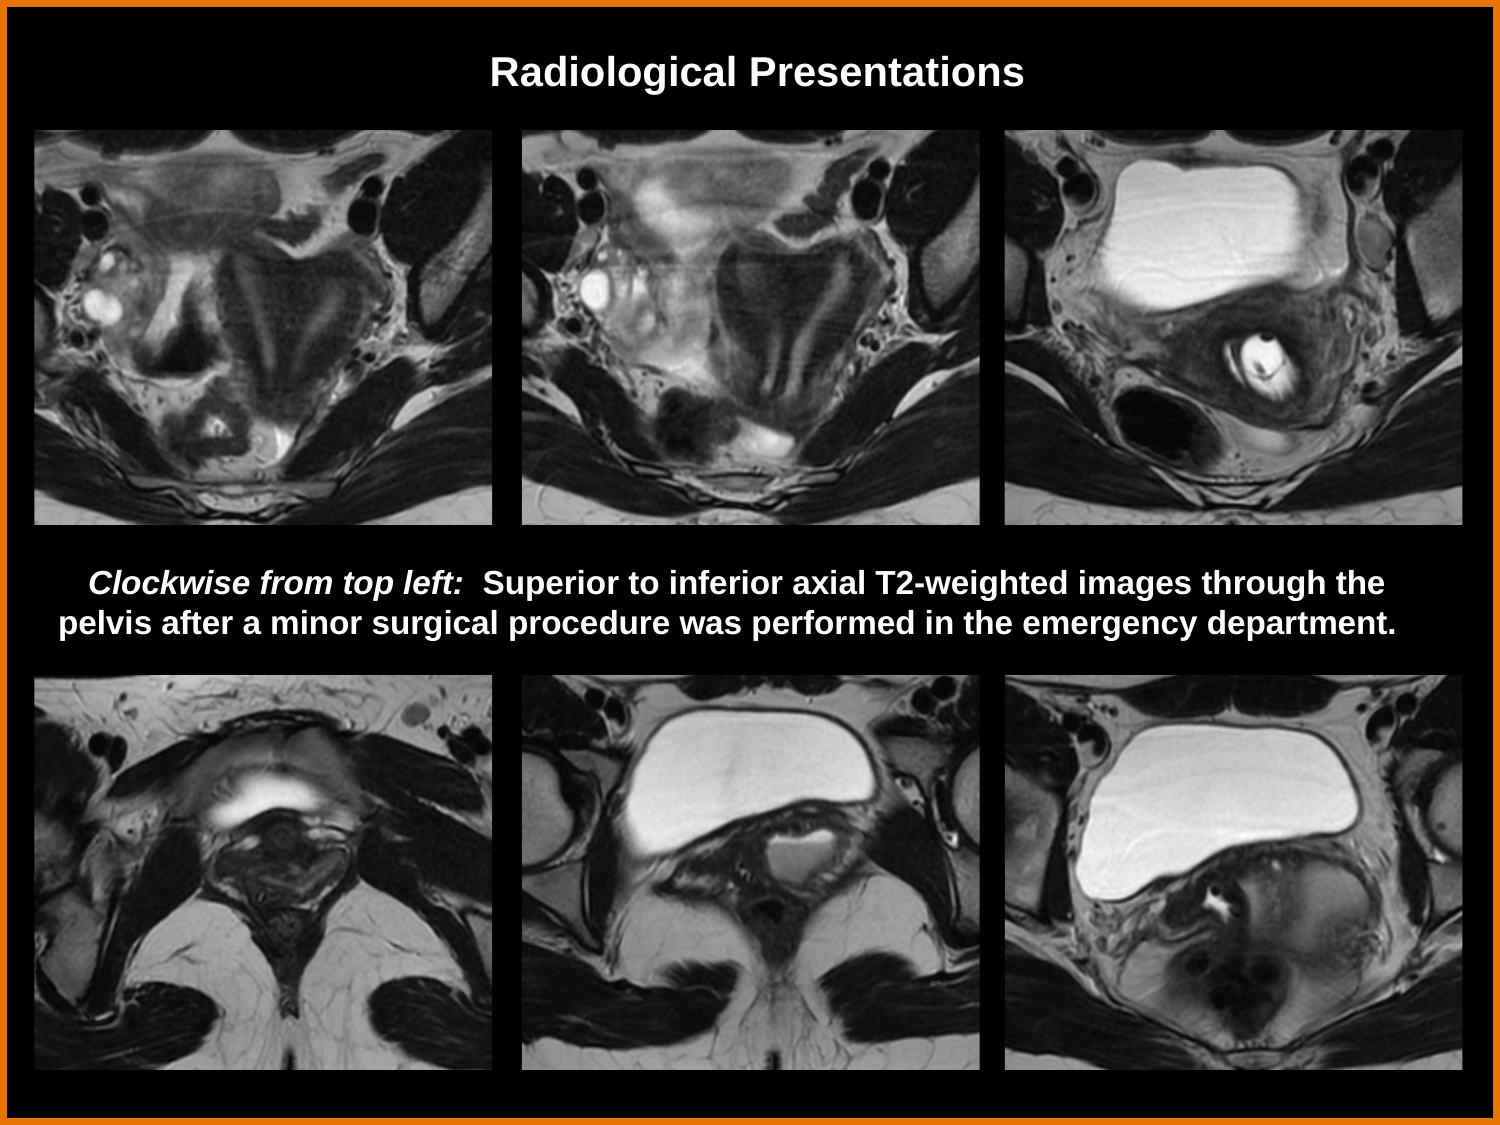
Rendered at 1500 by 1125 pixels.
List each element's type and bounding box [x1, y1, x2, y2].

picture [1004, 674, 1463, 1070]
picture [1004, 129, 1463, 526]
picture [521, 674, 980, 1070]
picture [34, 129, 493, 526]
picture [521, 129, 980, 526]
picture [34, 674, 493, 1070]
text_box [0, 0, 1500, 1125]
